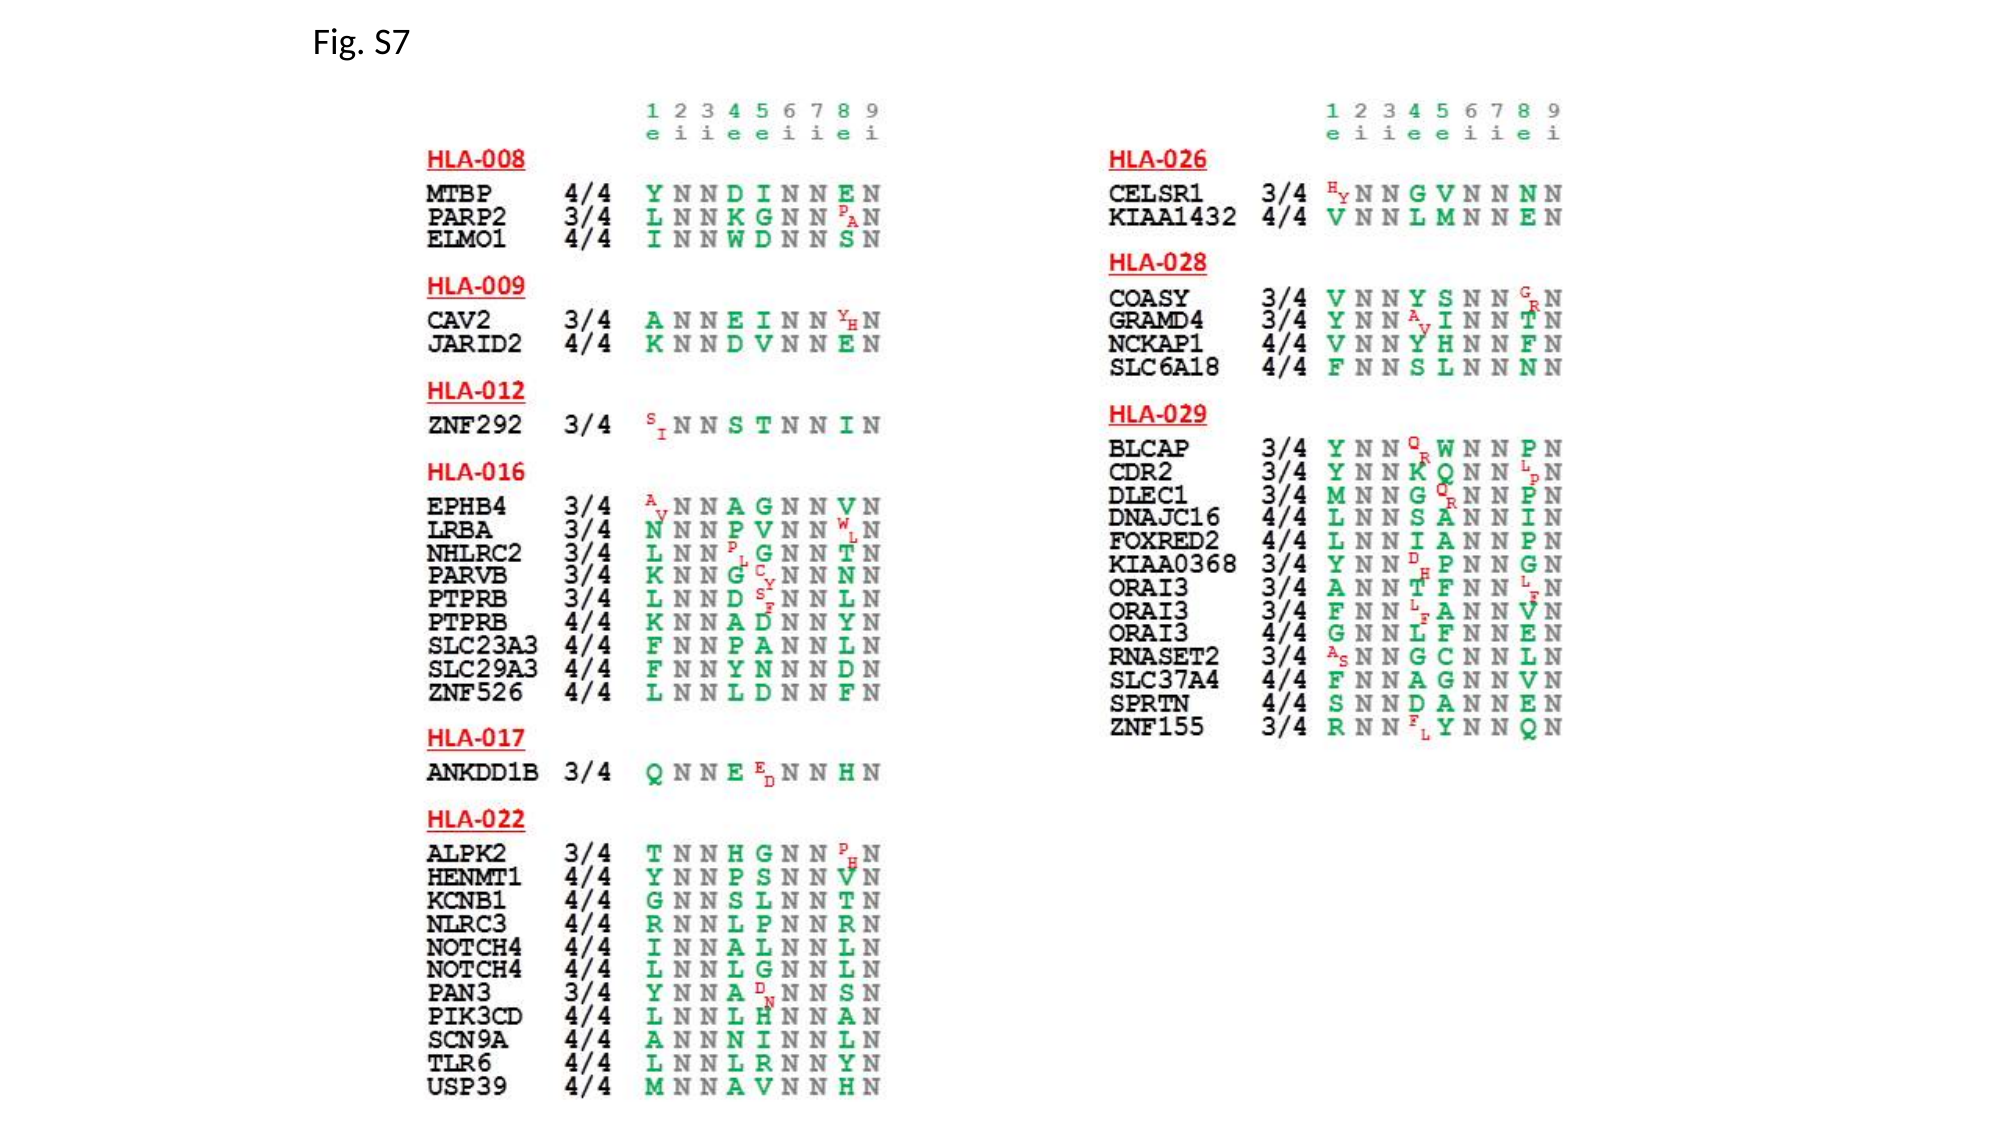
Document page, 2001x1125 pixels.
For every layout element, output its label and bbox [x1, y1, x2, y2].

picture [249, 0, 1750, 1125]
